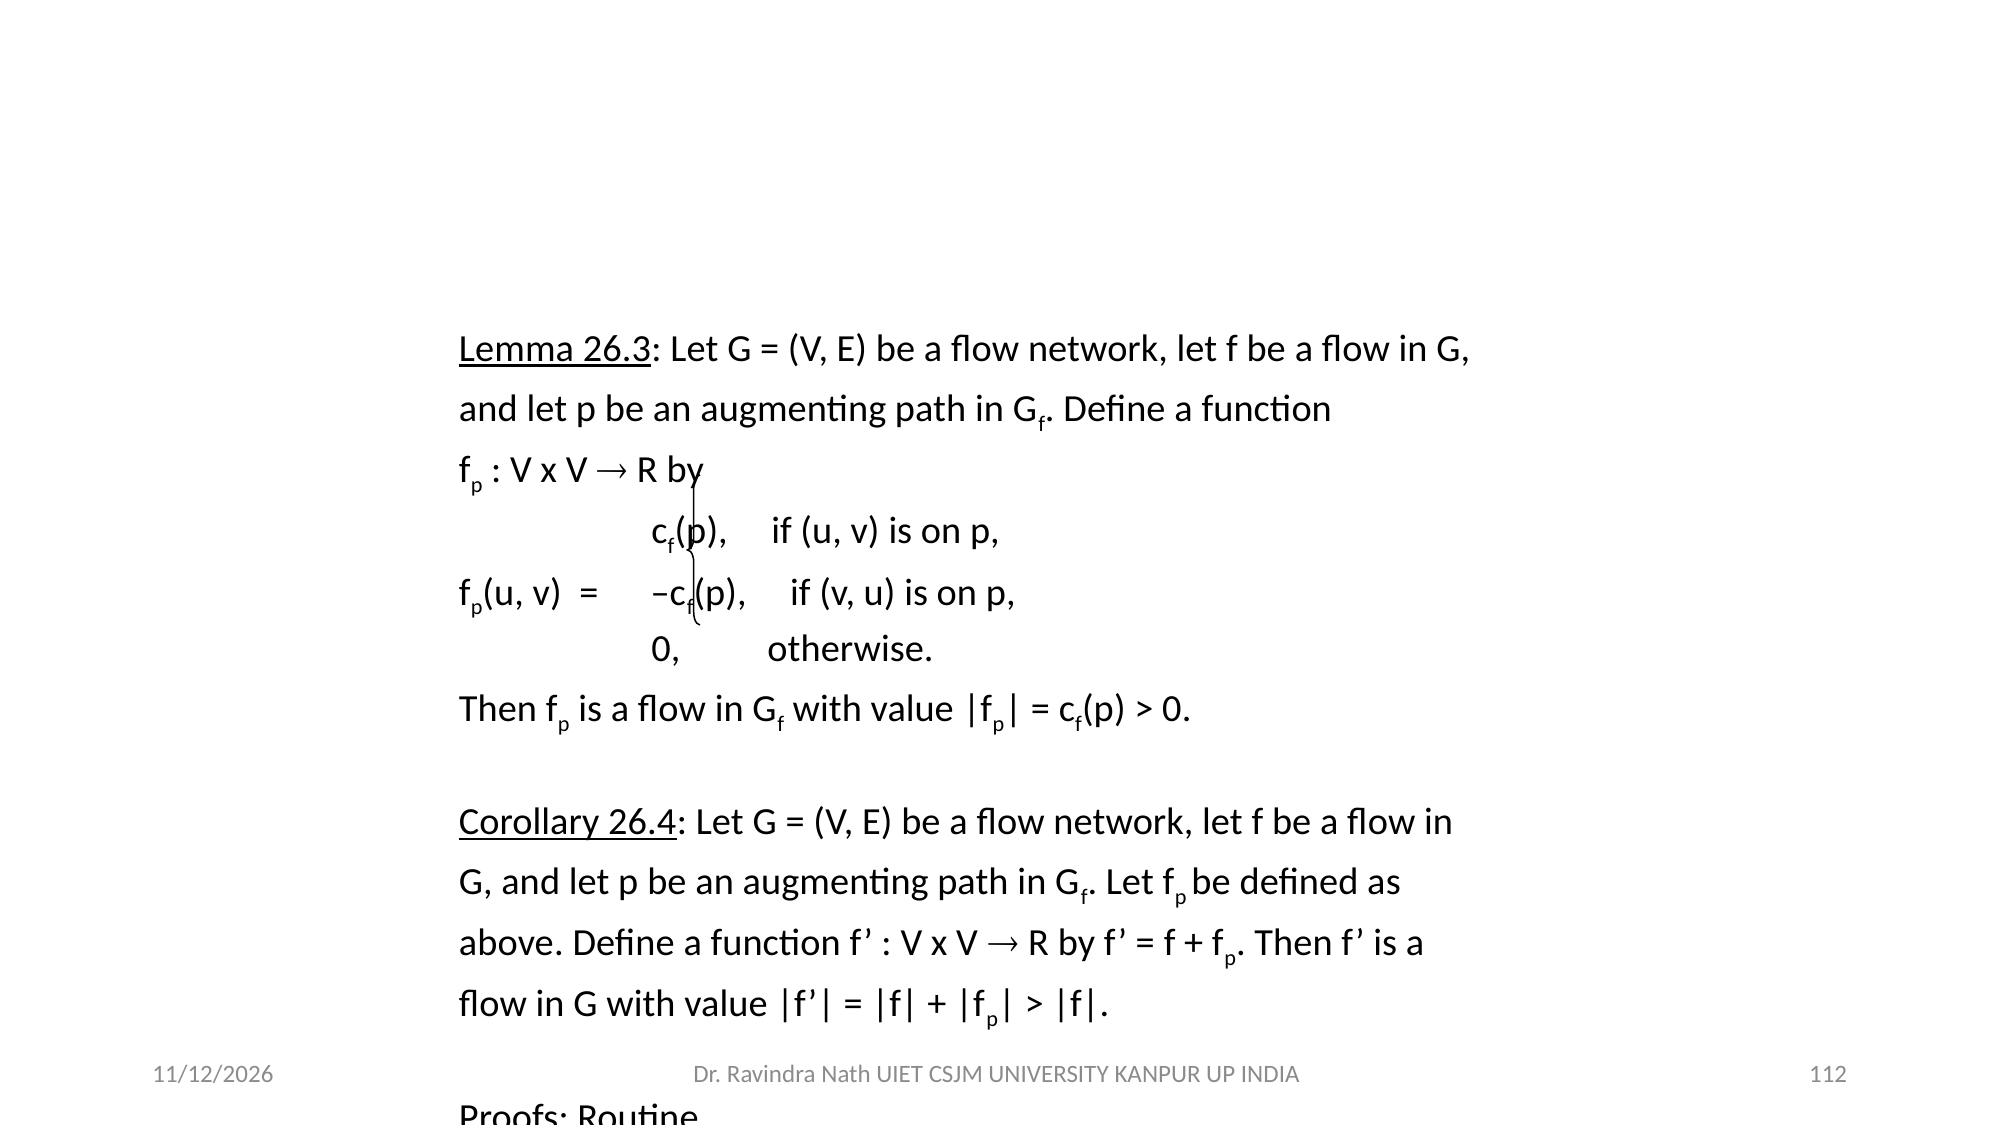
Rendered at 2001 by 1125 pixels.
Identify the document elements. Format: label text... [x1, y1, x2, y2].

text_box [687, 474, 700, 625]
footer Dr. Ravindra Nath UIET CSJM UNIVERSITY KANPUR UP INDIA [662, 1042, 1338, 1103]
slide_number 13-Nov-21 [137, 1042, 588, 1103]
slide_number 112 [1412, 1042, 1863, 1103]
list Lemma 26.3: Let G = (V, E) be a flow network, let f be a flow in G, and let p be an augmenting path in Gf. Define a function fp : V x V  R by cf(p), if (u, v) is on p, fp(u, v) = –cf(p), if (v, u) is on p, 0, otherwise. Then fp is a flow in Gf with value |fp| = cf(p) > 0. Corollary 26.4: Let G = (V, E) be a flow network, let f be a flow in G, and let p be an augmenting path in Gf. Let fp be defined as above. Define a function f’ : V x V  R by f’ = f + fp. Then f’ is a flow in G with value |f’| = |f| + |fp| > |f|. Proofs: Routine. [444, 324, 1750, 1125]
